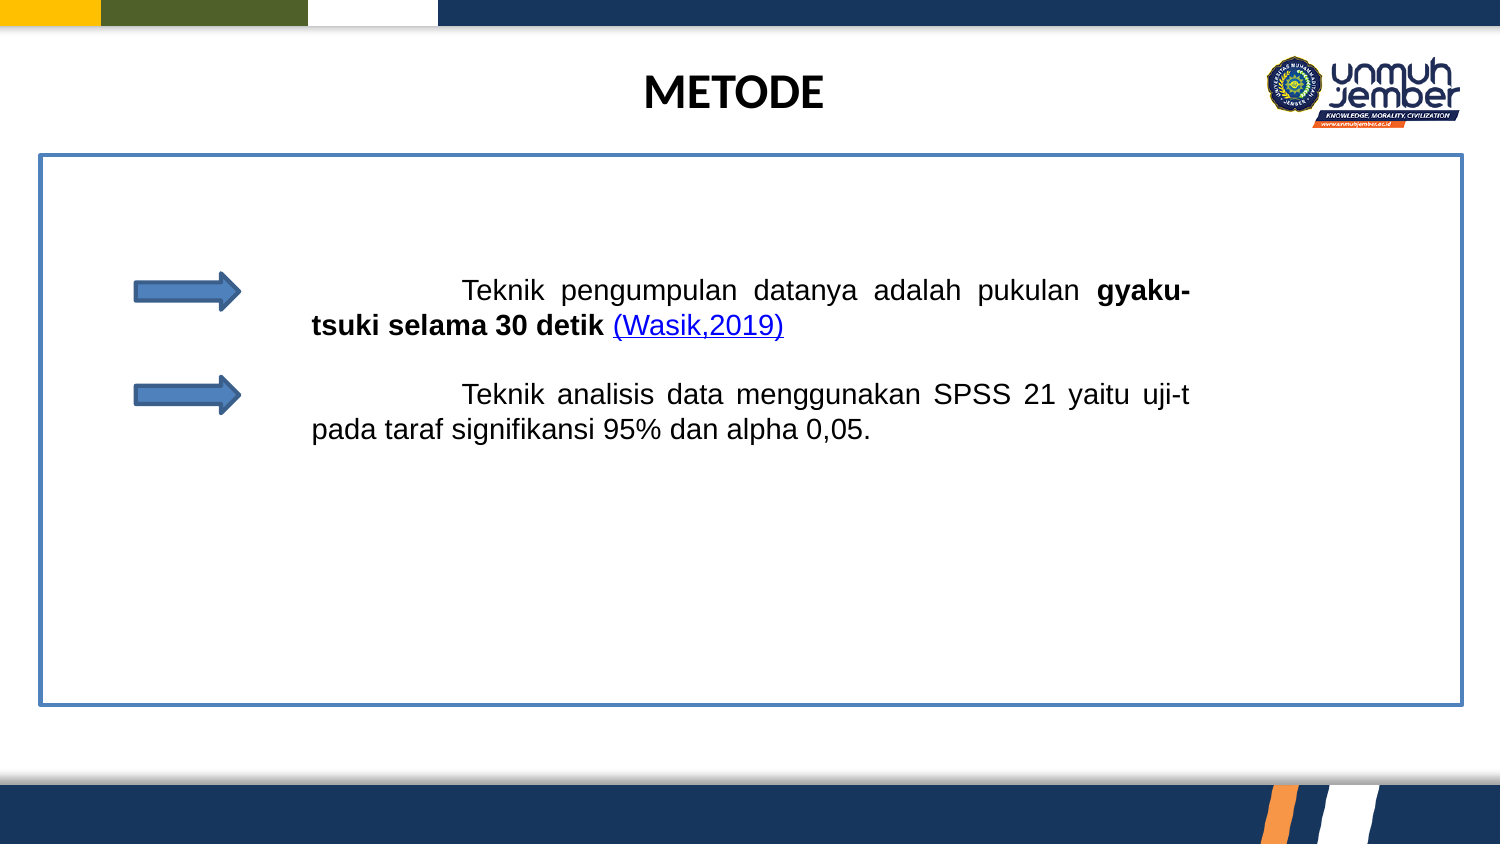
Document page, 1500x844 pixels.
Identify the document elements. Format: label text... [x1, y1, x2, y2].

picture [0, 0, 1500, 844]
text_box [38, 153, 1464, 707]
text_box METODE [439, 52, 1029, 124]
text_box [133, 374, 242, 416]
text_box Teknik pengumpulan datanya adalah pukulan gyaku-tsuki selama 30 detik (Wasik,2019) Teknik analisis data menggunakan SPSS 21 yaitu uji-t pada taraf signifikansi 95% dan alpha 0,05. [296, 263, 1206, 593]
text_box [133, 271, 242, 312]
